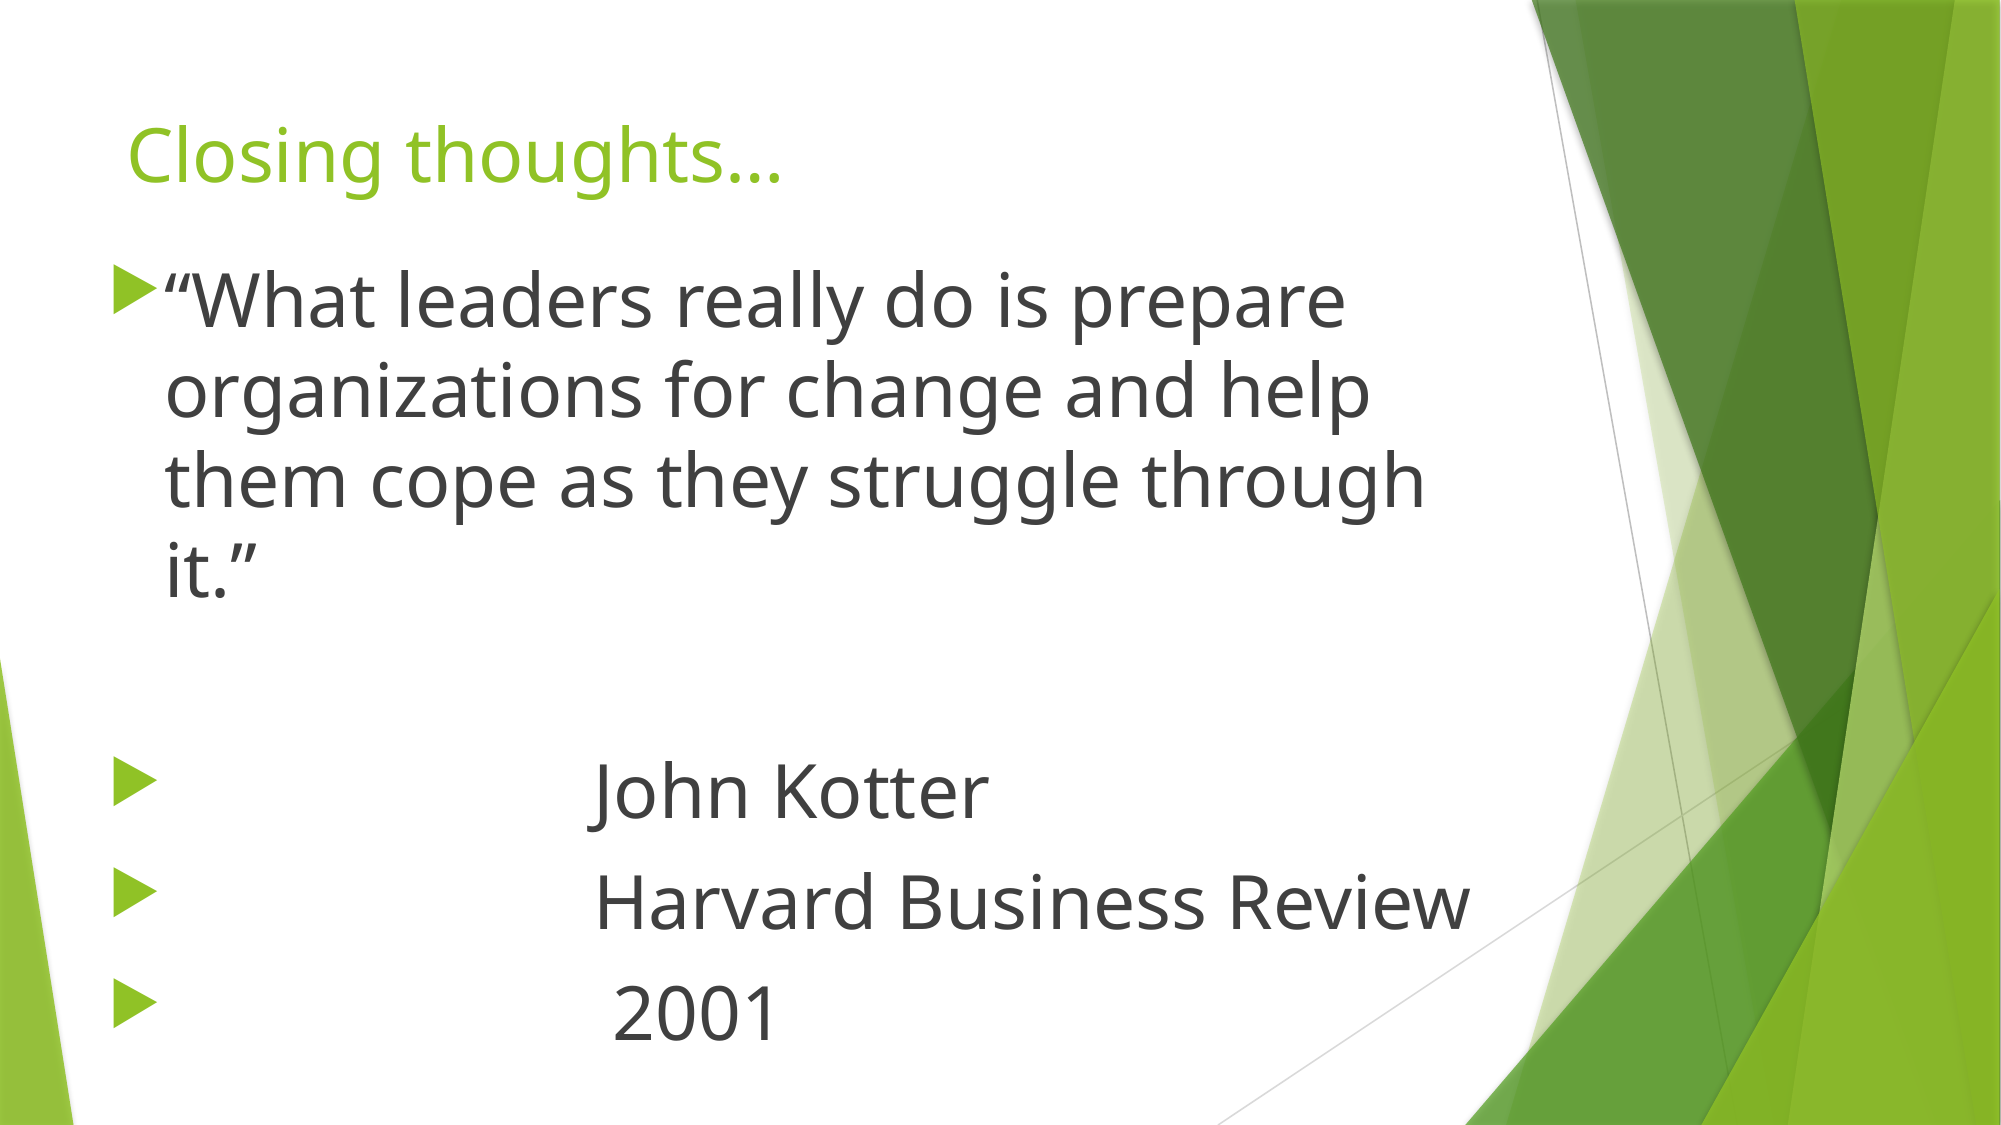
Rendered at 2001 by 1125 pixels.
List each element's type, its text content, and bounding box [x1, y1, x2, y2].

list “What leaders really do is prepare organizations for change and help them cope as they struggle through it.” John Kotter Harvard Business Review 2001 [93, 244, 1522, 992]
title Closing thoughts… [111, 99, 1522, 244]
